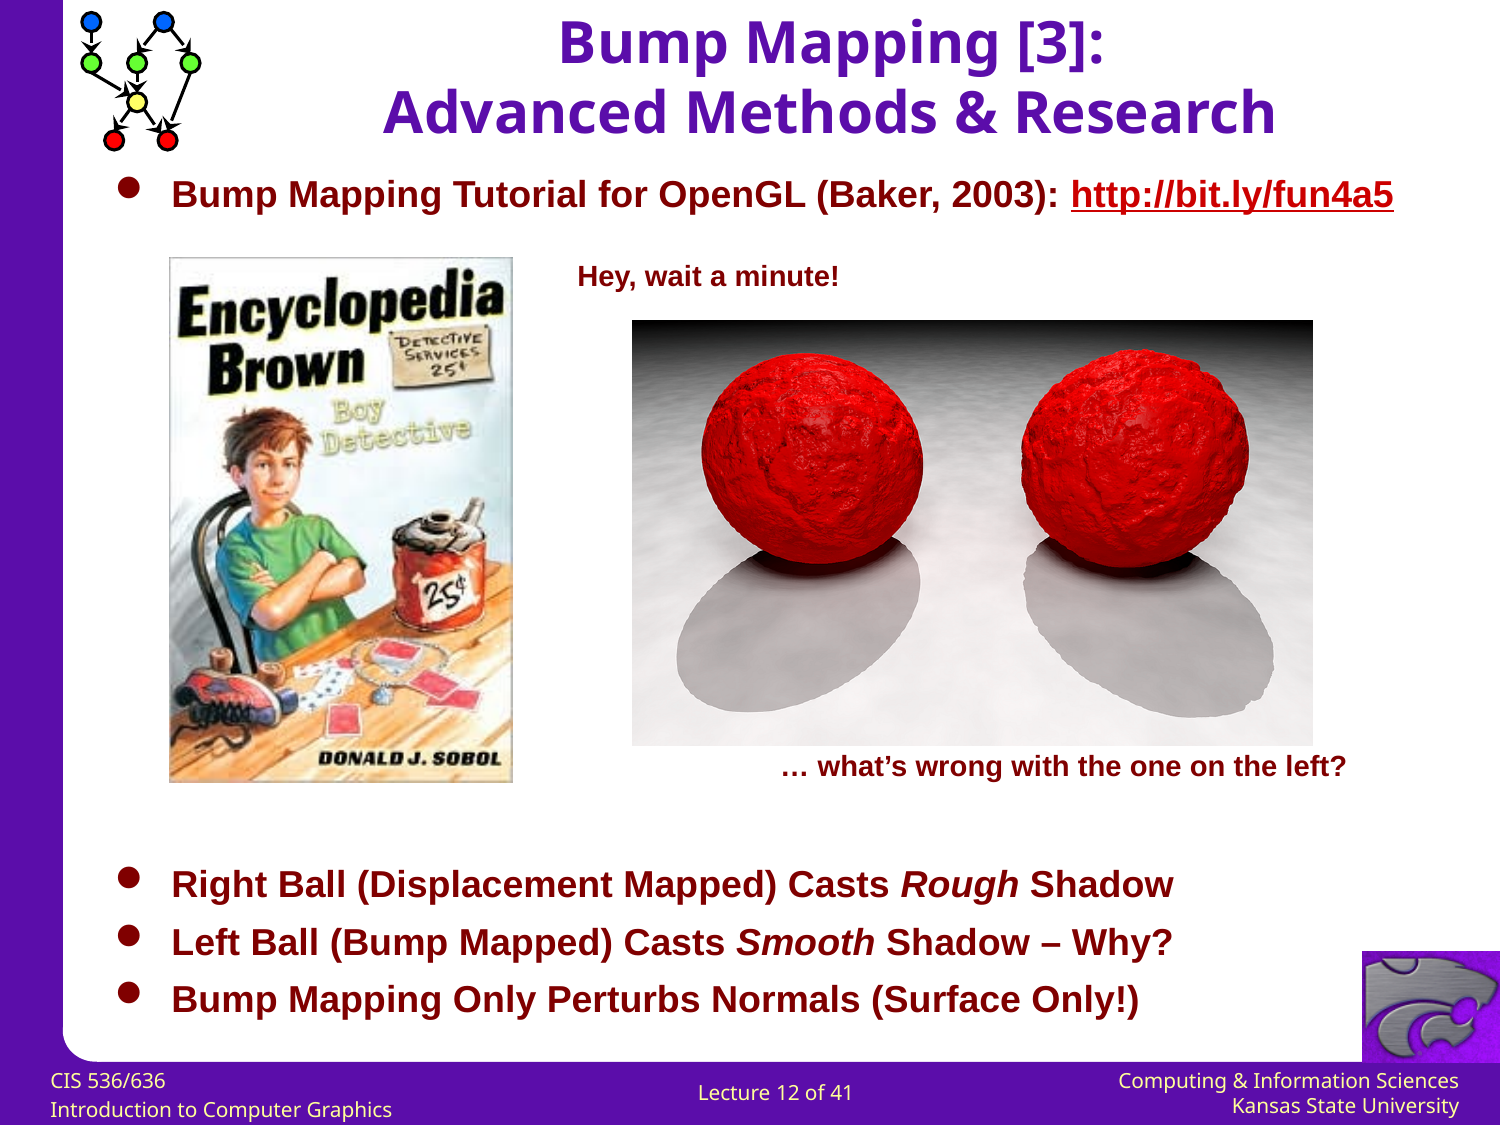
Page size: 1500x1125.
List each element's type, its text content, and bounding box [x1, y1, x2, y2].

picture [632, 319, 1313, 746]
text_box Bump Mapping Tutorial for OpenGL (Baker, 2003): http://bit.ly/fun4a5 Right Ball (Displacement Mapped) Casts Rough Shadow Left Ball (Bump Mapped) Casts Smooth Shadow – Why? Bump Mapping Only Perturbs Normals (Surface Only!) [99, 162, 1475, 1050]
text_box Bump Mapping [3]: Advanced Methods & Research [187, 12, 1475, 138]
picture [169, 257, 513, 783]
picture [1362, 951, 1500, 1063]
